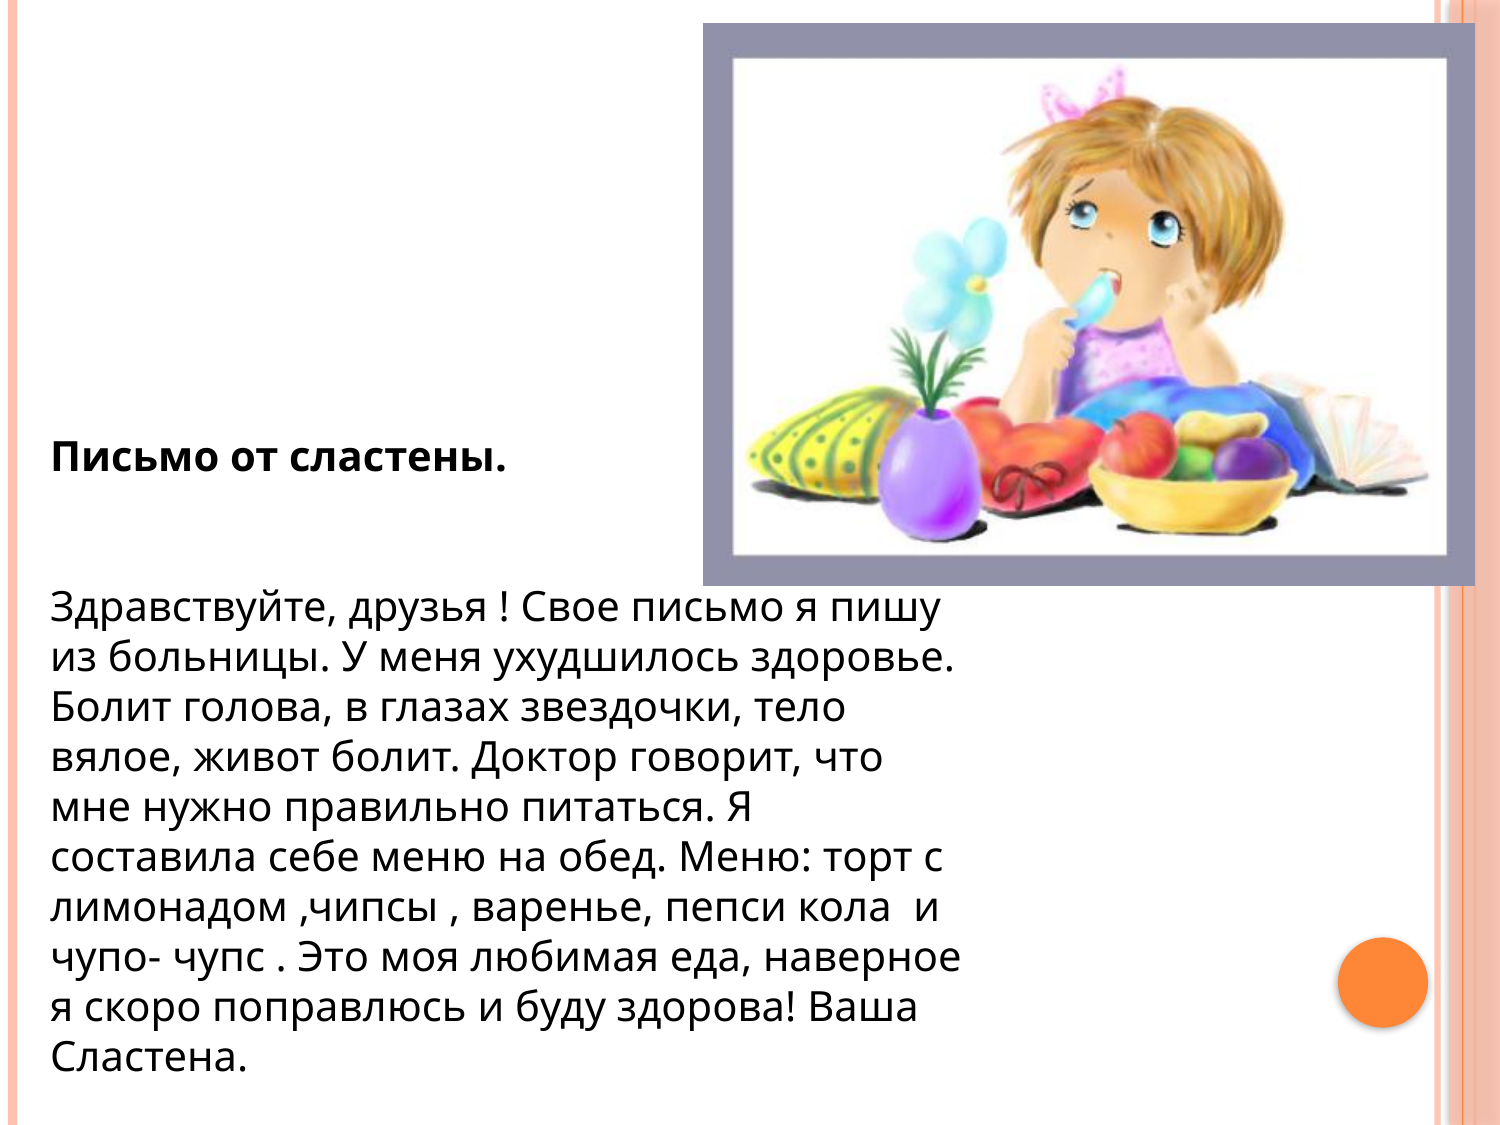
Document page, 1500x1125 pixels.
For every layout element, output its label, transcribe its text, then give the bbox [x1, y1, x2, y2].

picture [702, 22, 1476, 587]
text_box Письмо от сластены. Здравствуйте, друзья ! Свое письмо я пишу из больницы. У меня ухудшилось здоровье. Болит голова, в глазах звездочки, тело вялое, живот болит. Доктор говорит, что мне нужно правильно питаться. Я составила себе меню на обед. Меню: торт с лимонадом ,чипсы , варенье, пепси кола и чупо- чупс . Это моя любимая еда, наверное я скоро поправлюсь и буду здорова! Ваша Сластена. [35, 421, 985, 1125]
